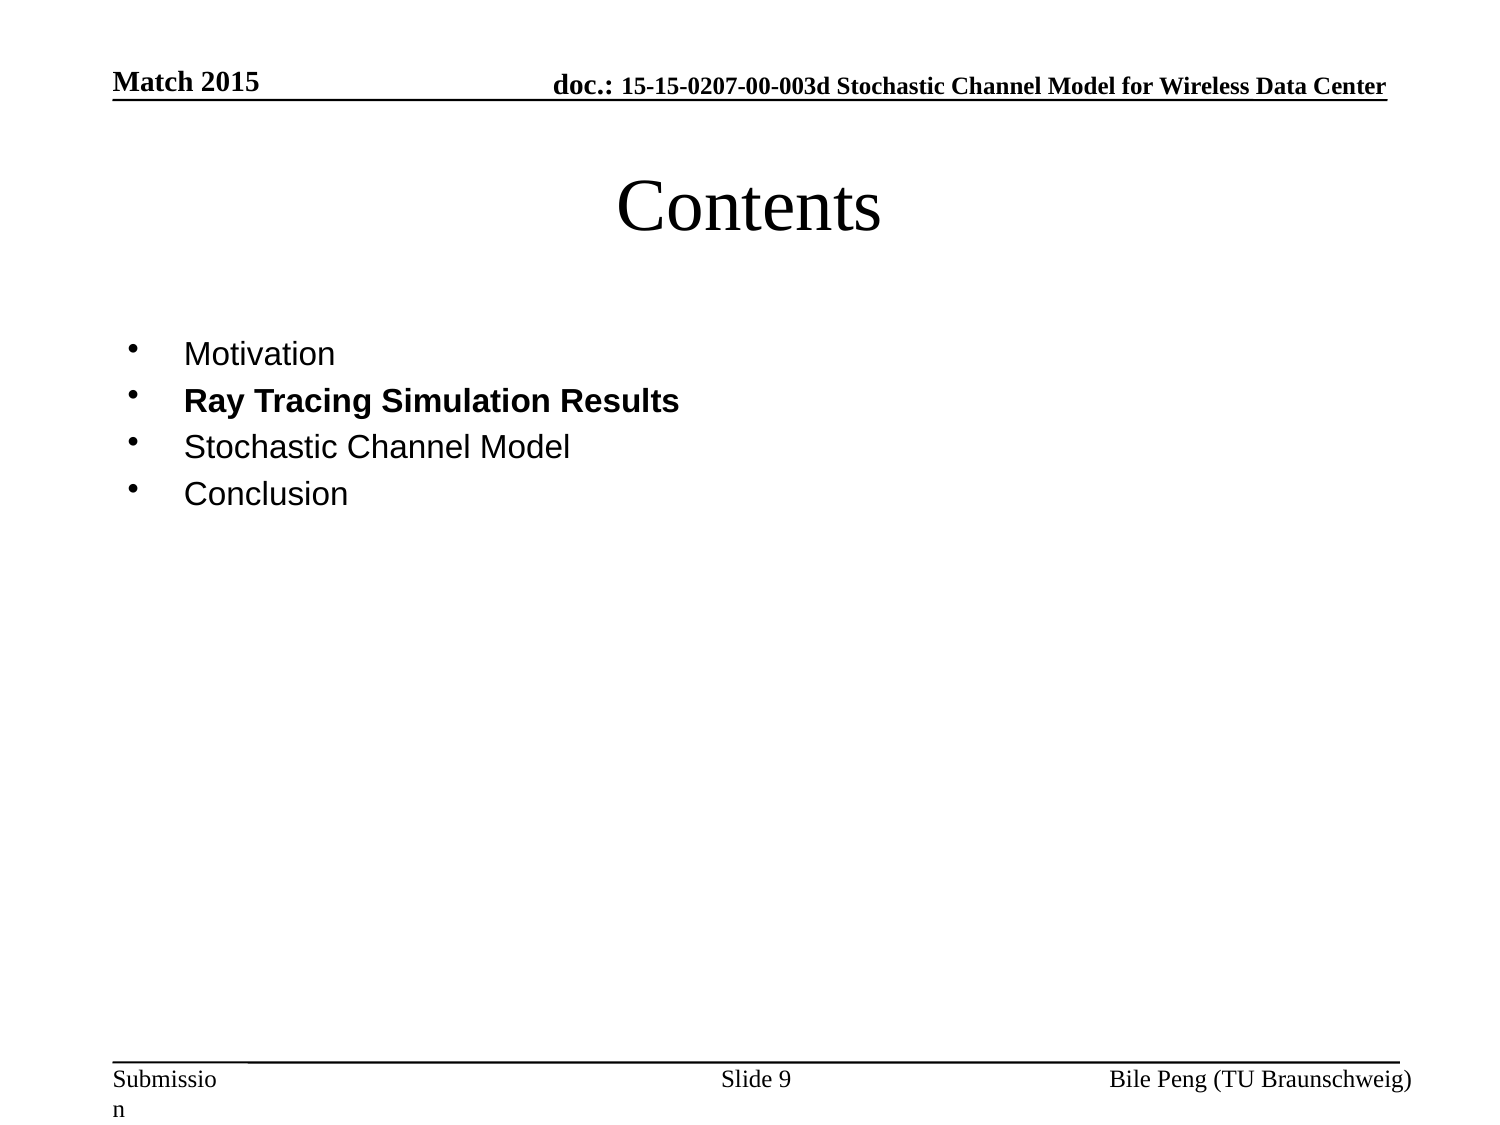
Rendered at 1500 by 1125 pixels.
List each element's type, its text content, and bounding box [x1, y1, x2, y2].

list Motivation Ray Tracing Simulation Results Stochastic Channel Model Conclusion [112, 324, 1388, 1001]
title Contents [112, 112, 1388, 288]
footer Bile Peng (TU Braunschweig) [899, 1061, 1413, 1093]
slide_number Slide 9 [712, 1061, 800, 1093]
slide_number Match 2015 [112, 61, 376, 98]
